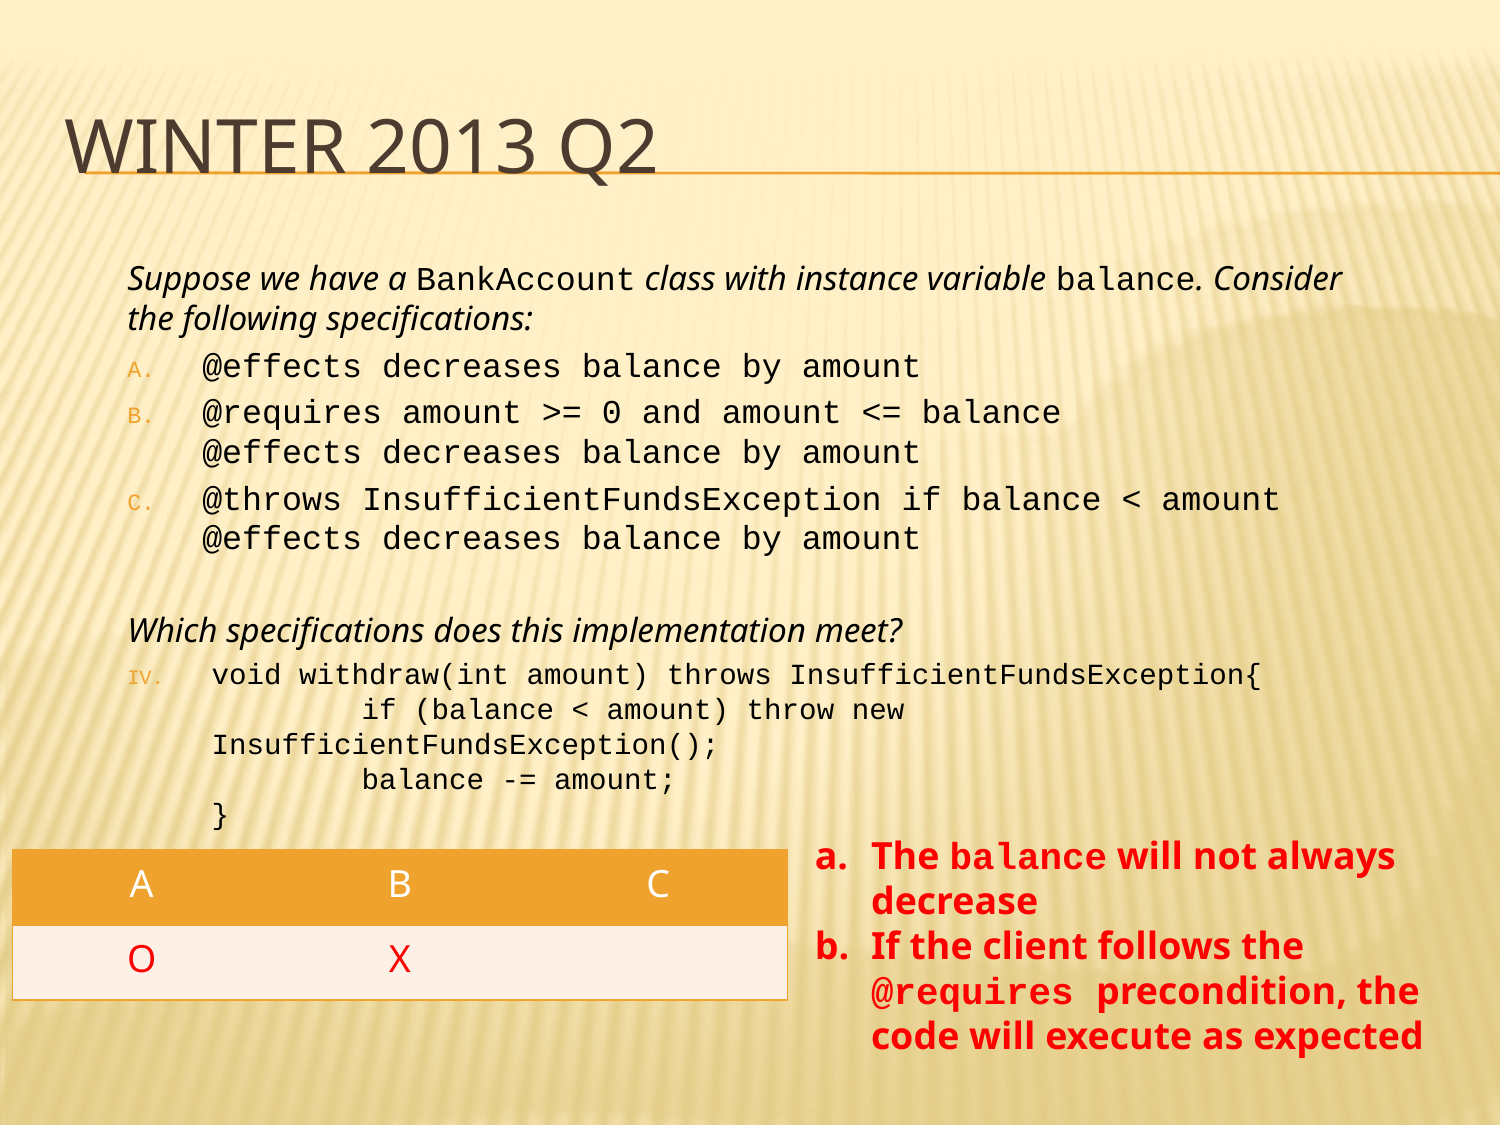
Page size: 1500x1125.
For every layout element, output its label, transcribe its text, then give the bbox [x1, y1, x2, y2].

table_cell [529, 926, 787, 999]
text_box The balance will not always decrease If the client follows the @requires precondition, the code will execute as expected [799, 824, 1463, 1065]
table_cell O [13, 926, 271, 999]
table_cell X [271, 926, 529, 999]
table_header C [529, 851, 787, 924]
table_header A [13, 851, 271, 924]
list Suppose we have a BankAccount class with instance variable balance. Consider the following specifications: @effects decreases balance by amount @requires amount >= 0 and amount <= balance @effects decreases balance by amount @throws InsufficientFundsException if balance < amount @effects decreases balance by amount Which specifications does this implementation meet? void withdraw(int amount) throws InsufficientFundsException{ if (balance < amount) throw new InsufficientFundsException(); balance -= amount; } [112, 249, 1400, 1013]
title Winter 2013 Q2 [50, 75, 1475, 213]
table_header B [271, 851, 529, 924]
